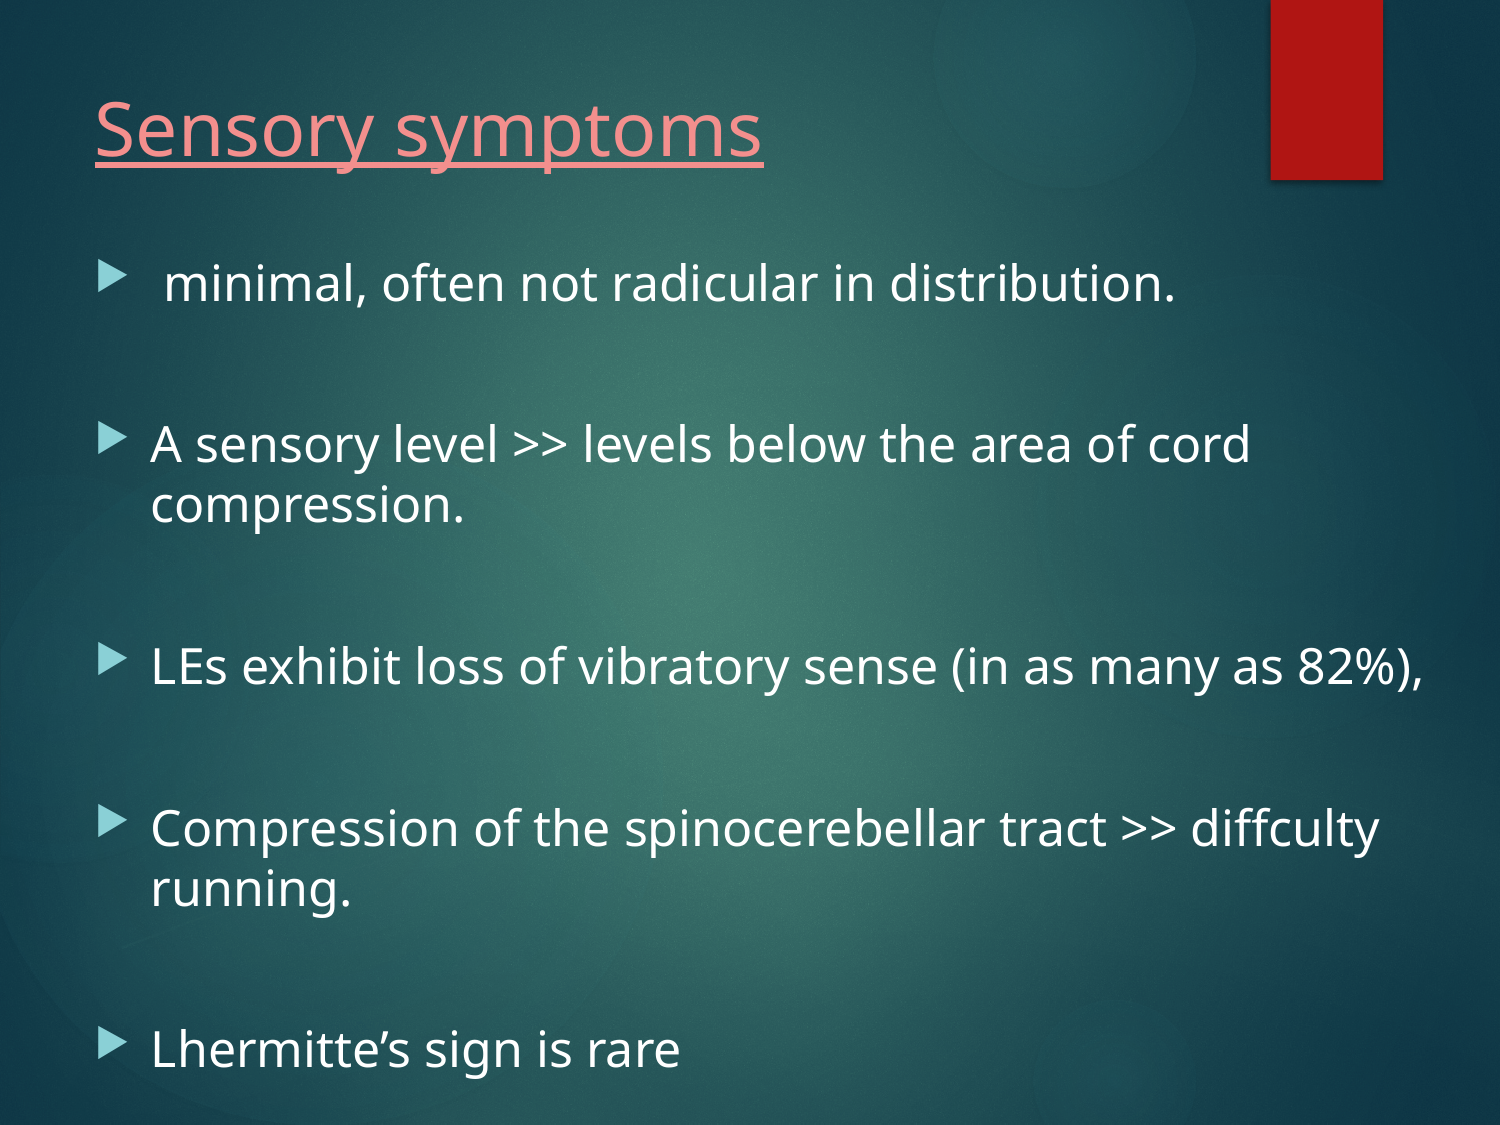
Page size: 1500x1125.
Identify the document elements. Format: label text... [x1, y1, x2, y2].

list minimal, often not radicular in distribution. A sensory level >> levels below the area of cord compression. LEs exhibit loss of vibratory sense (in as many as 82%), Compression of the spinocerebellar tract >> diffculty running. Lhermitte’s sign is rare [79, 243, 1471, 932]
title Sensory symptoms [79, 74, 1237, 243]
